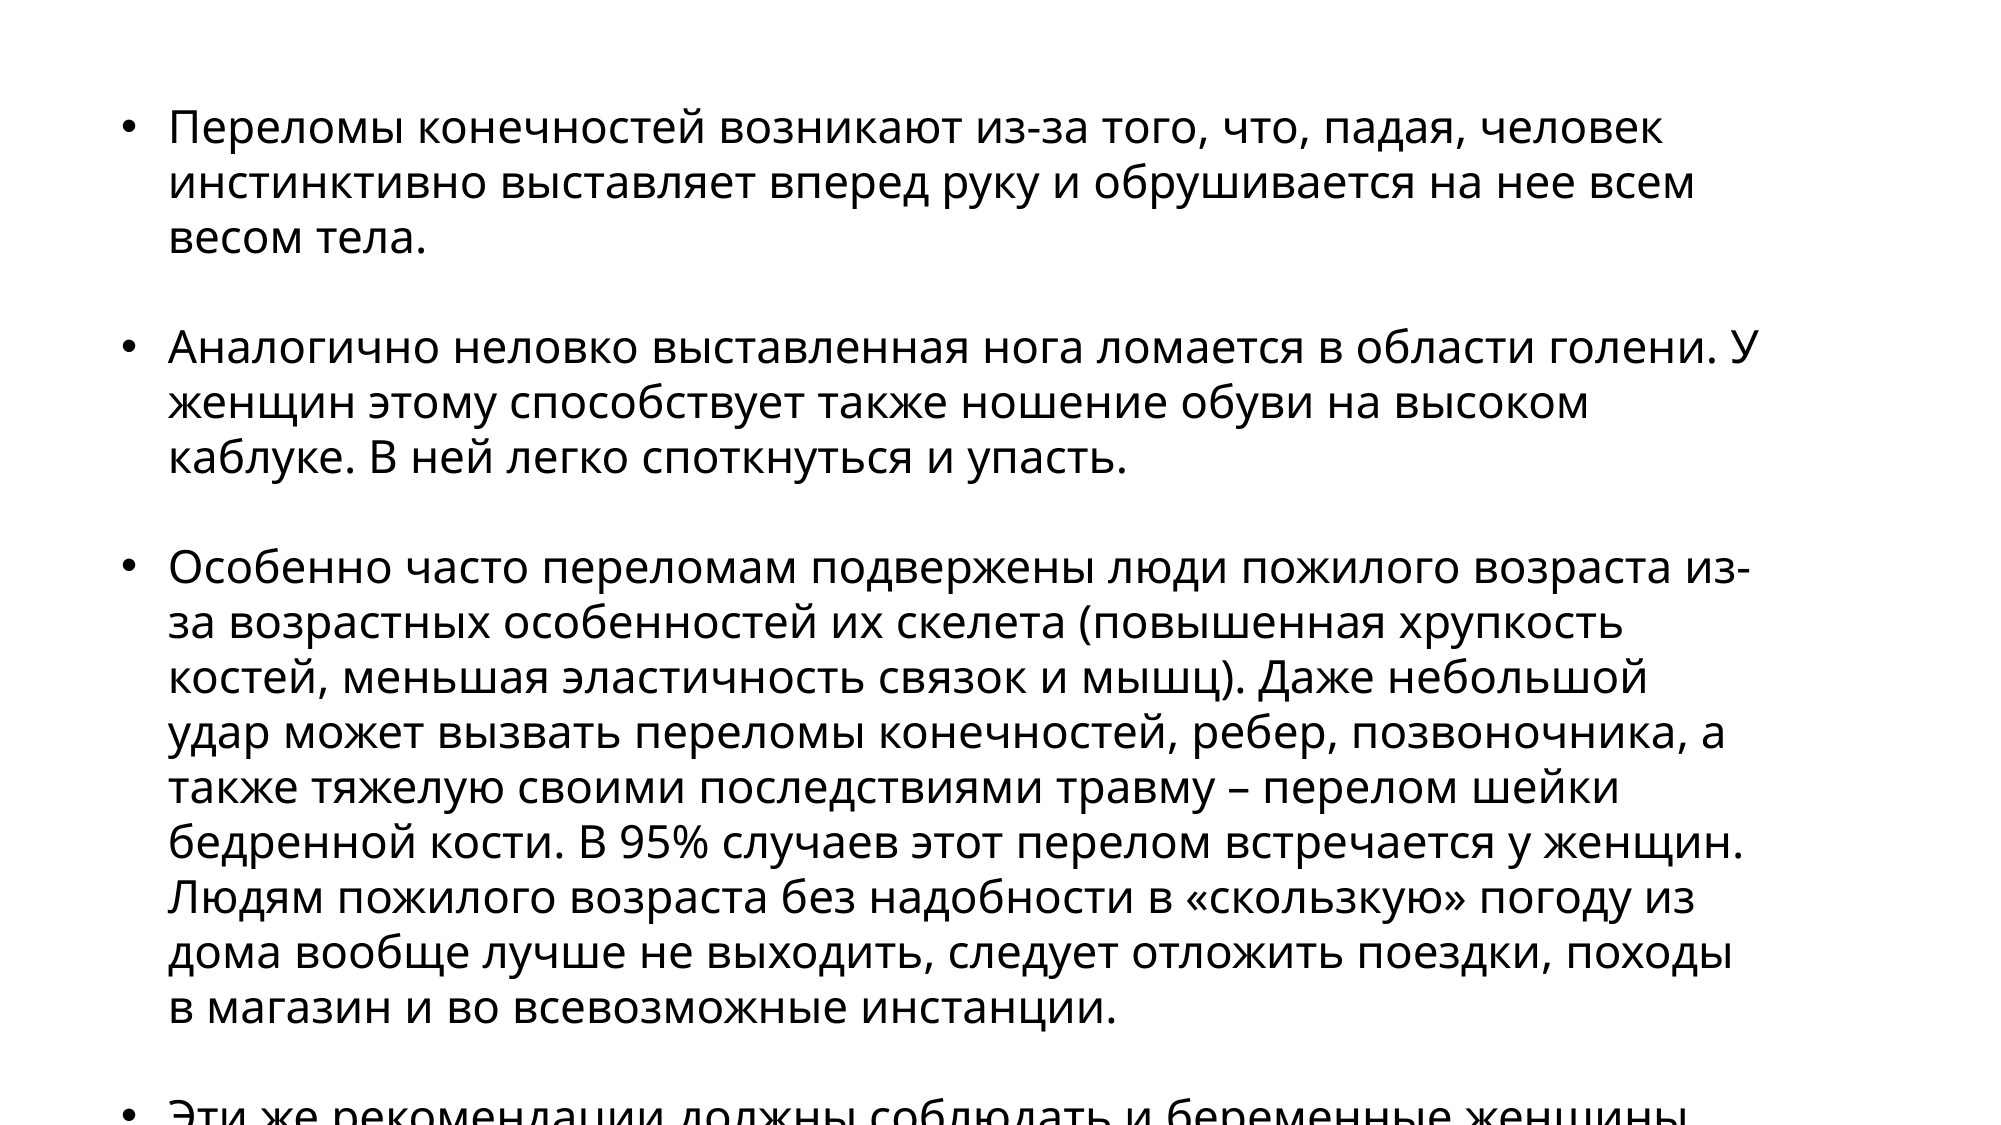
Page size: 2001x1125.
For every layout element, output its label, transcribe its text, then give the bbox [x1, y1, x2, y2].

text_box Переломы конечностей возникают из-за того, что, падая, человек инстинктивно выставляет вперед руку и обрушивается на нее всем весом тела. Аналогично неловко выставленная нога ломается в области голени. У женщин этому способствует также ношение обуви на высоком каблуке. В ней легко споткнуться и упасть. Особенно часто переломам подвержены люди пожилого возраста из-за возрастных особенностей их скелета (повышенная хрупкость костей, меньшая эластичность связок и мышц). Даже небольшой удар может вызвать переломы конечностей, ребер, позвоночника, а также тяжелую своими последствиями травму – перелом шейки бедренной кости. В 95% случаев этот перелом встречается у женщин. Людям пожилого возраста без надобности в «скользкую» погоду из дома вообще лучше не выходить, следует отложить поездки, походы в магазин и во всевозможные инстанции. Эти же рекомендации должны соблюдать и беременные женщины. [106, 90, 1777, 1125]
